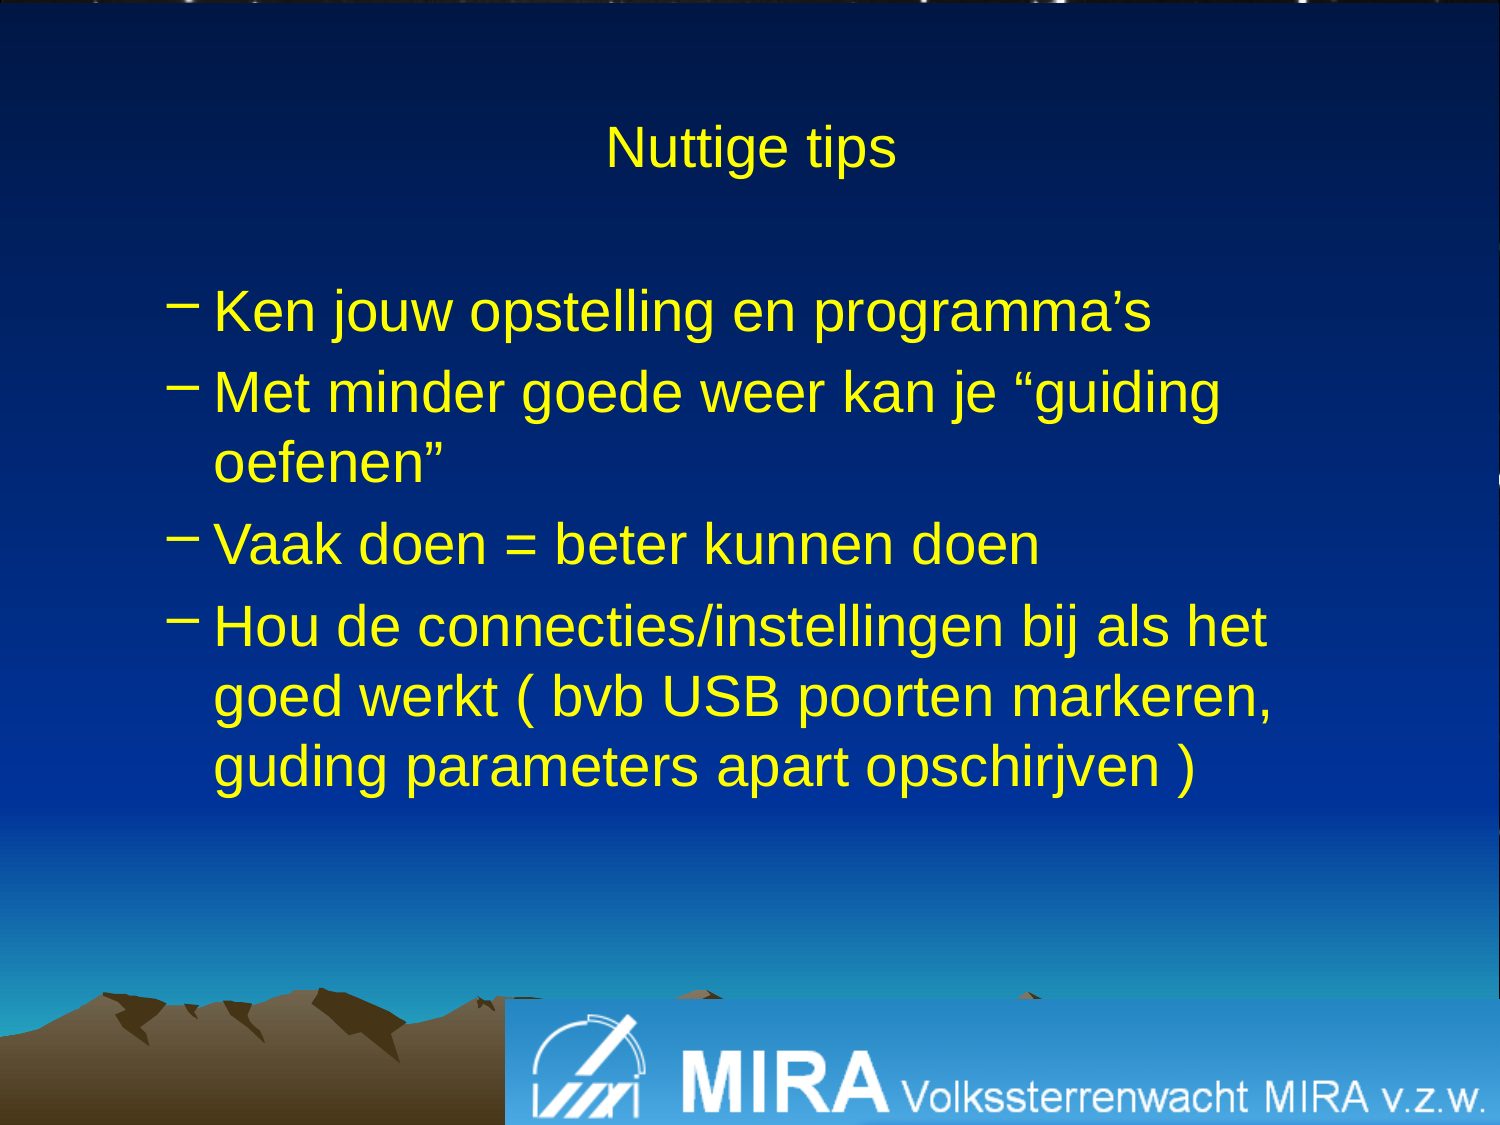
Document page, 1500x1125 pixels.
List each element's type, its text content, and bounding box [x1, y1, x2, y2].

subtitle Nuttige tips Ken jouw opstelling en programma’s Met minder goede weer kan je “guiding oefenen” Vaak doen = beter kunnen doen Hou de connecties/instellingen bij als het goed werkt ( bvb USB poorten markeren, guding parameters apart opschirjven ) [76, 101, 1352, 952]
picture [0, 0, 1500, 1125]
